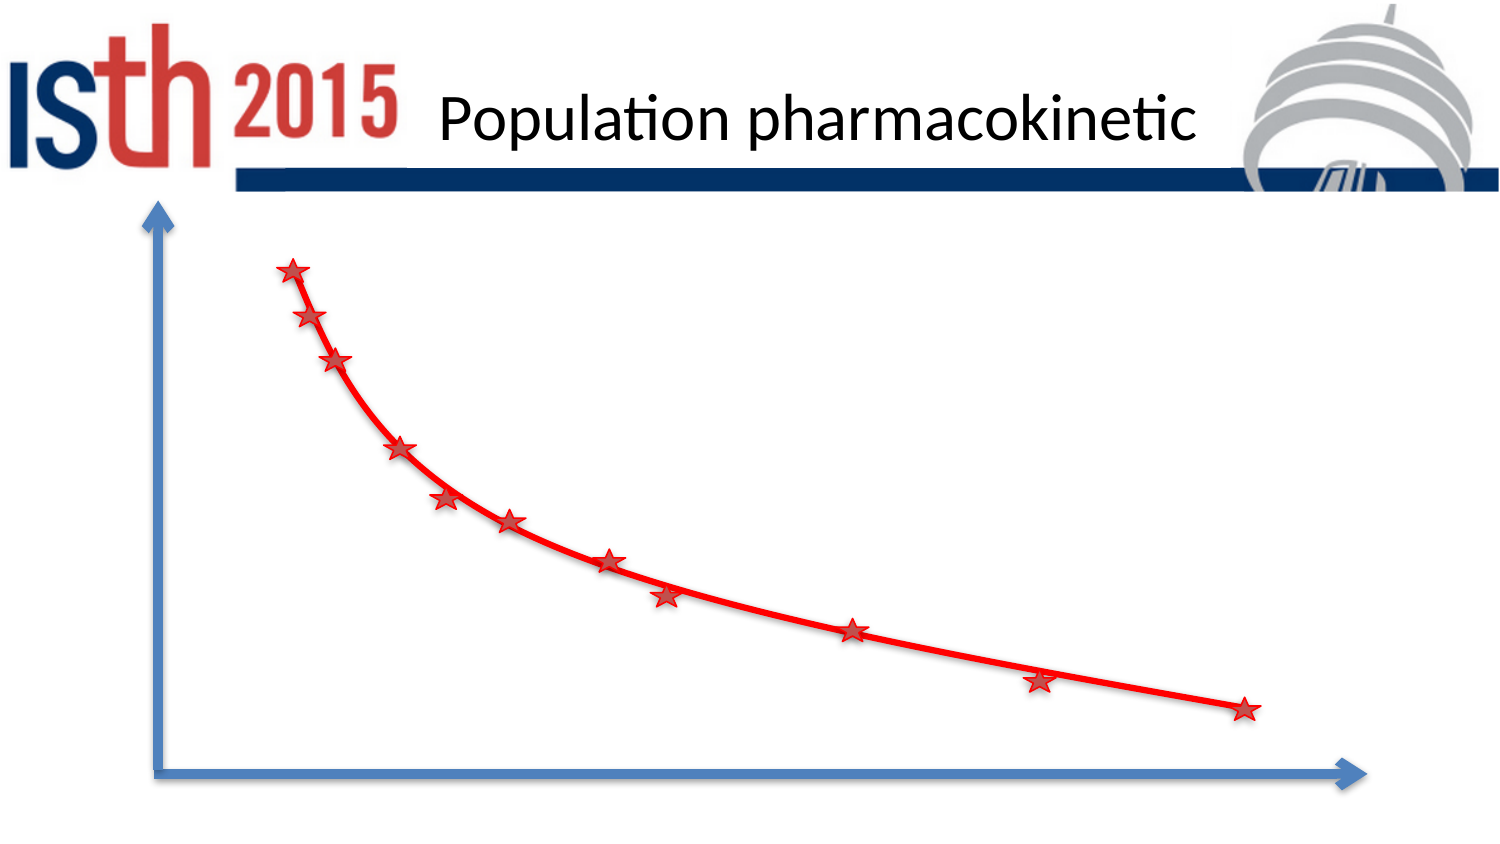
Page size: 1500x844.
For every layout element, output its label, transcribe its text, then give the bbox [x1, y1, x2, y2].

table_cell 75 [620, 560, 626, 572]
text_box [1227, 696, 1262, 721]
text_box [382, 435, 418, 461]
table_cell 75 [520, 521, 526, 532]
picture [0, 0, 407, 193]
text_box [299, 275, 1236, 707]
text_box [292, 302, 327, 328]
text_box [1022, 668, 1057, 693]
text_box [492, 508, 527, 534]
table_cell 75 [320, 315, 326, 326]
picture [1230, 0, 1500, 193]
text_box [649, 582, 684, 608]
text_box [592, 548, 627, 573]
text_box [276, 258, 311, 283]
text_box [429, 485, 464, 510]
title Population pharmacokinetic [407, 33, 1231, 193]
text_box [835, 617, 870, 643]
text_box [318, 347, 353, 372]
